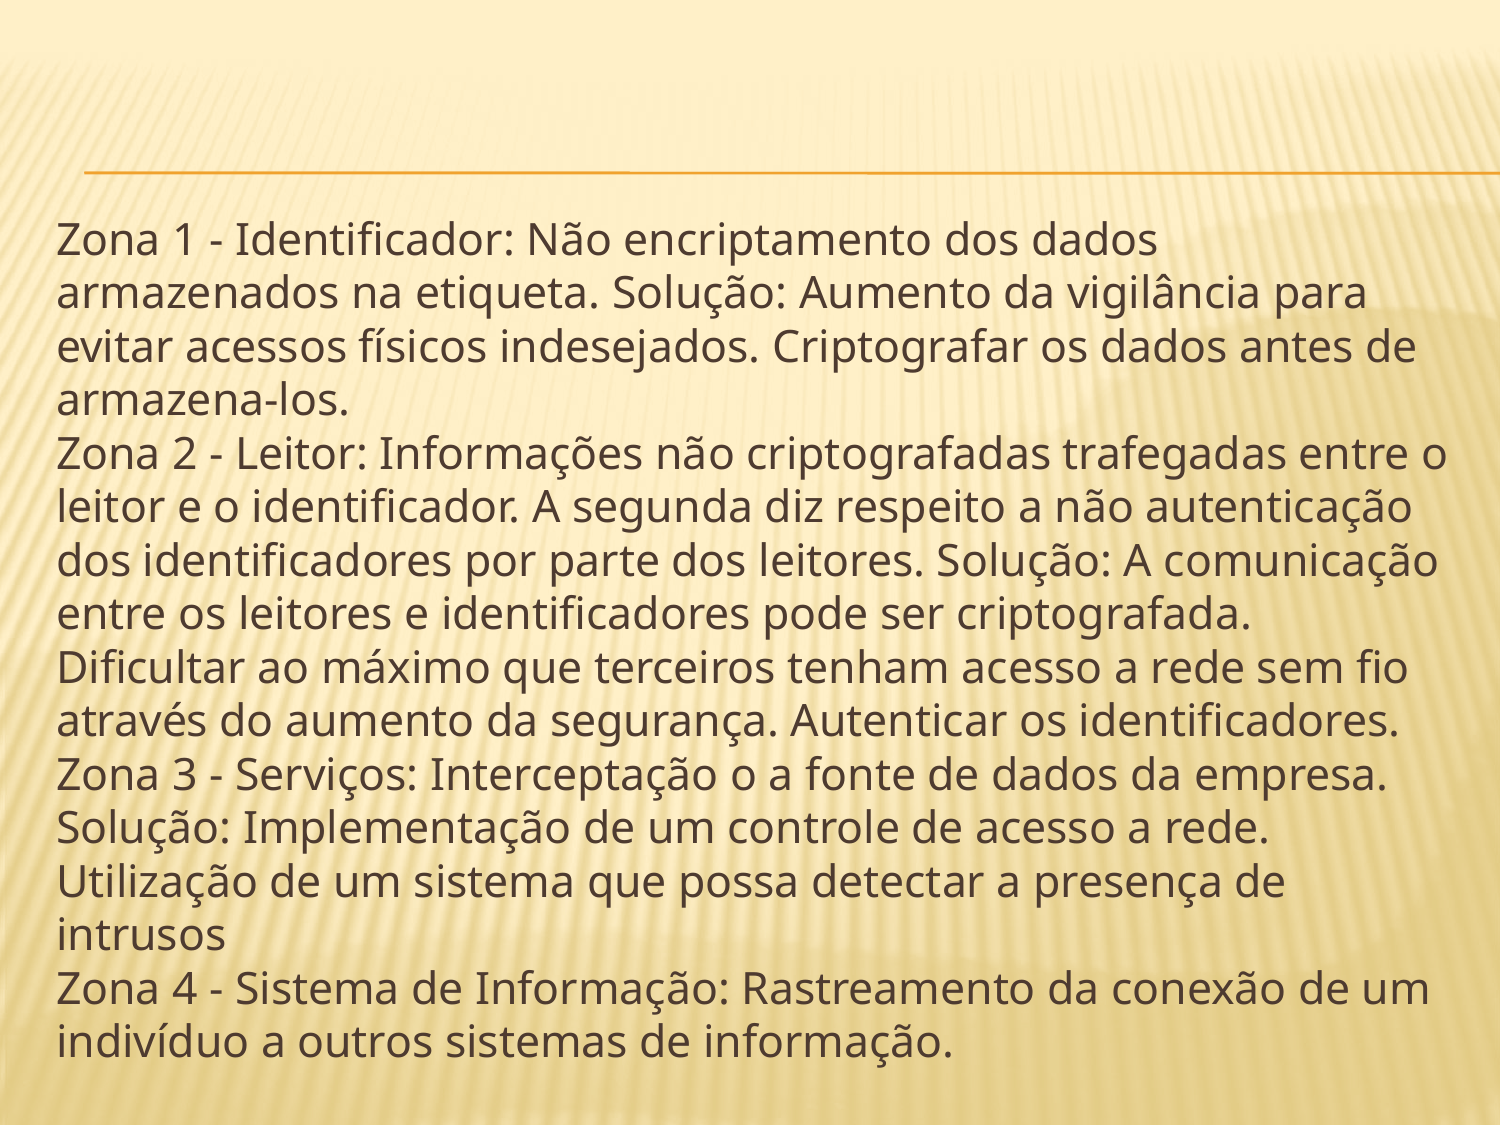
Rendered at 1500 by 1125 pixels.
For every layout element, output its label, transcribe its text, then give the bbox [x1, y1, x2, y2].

list Zona 1 - Identificador: Não encriptamento dos dados armazenados na etiqueta. Solução: Aumento da vigilância para evitar acessos físicos indesejados. Criptografar os dados antes de armazena-los. Zona 2 - Leitor: Informações não criptografadas trafegadas entre o leitor e o identificador. A segunda diz respeito a não autenticação dos identificadores por parte dos leitores. Solução: A comunicação entre os leitores e identificadores pode ser criptografada. Dificultar ao máximo que terceiros tenham acesso a rede sem fio através do aumento da segurança. Autenticar os identificadores. Zona 3 - Serviços: Interceptação o a fonte de dados da empresa. Solução: Implementação de um controle de acesso a rede. Utilização de um sistema que possa detectar a presença de intrusos Zona 4 - Sistema de Informação: Rastreamento da conexão de um indivíduo a outros sistemas de informação. [41, 203, 1467, 1125]
